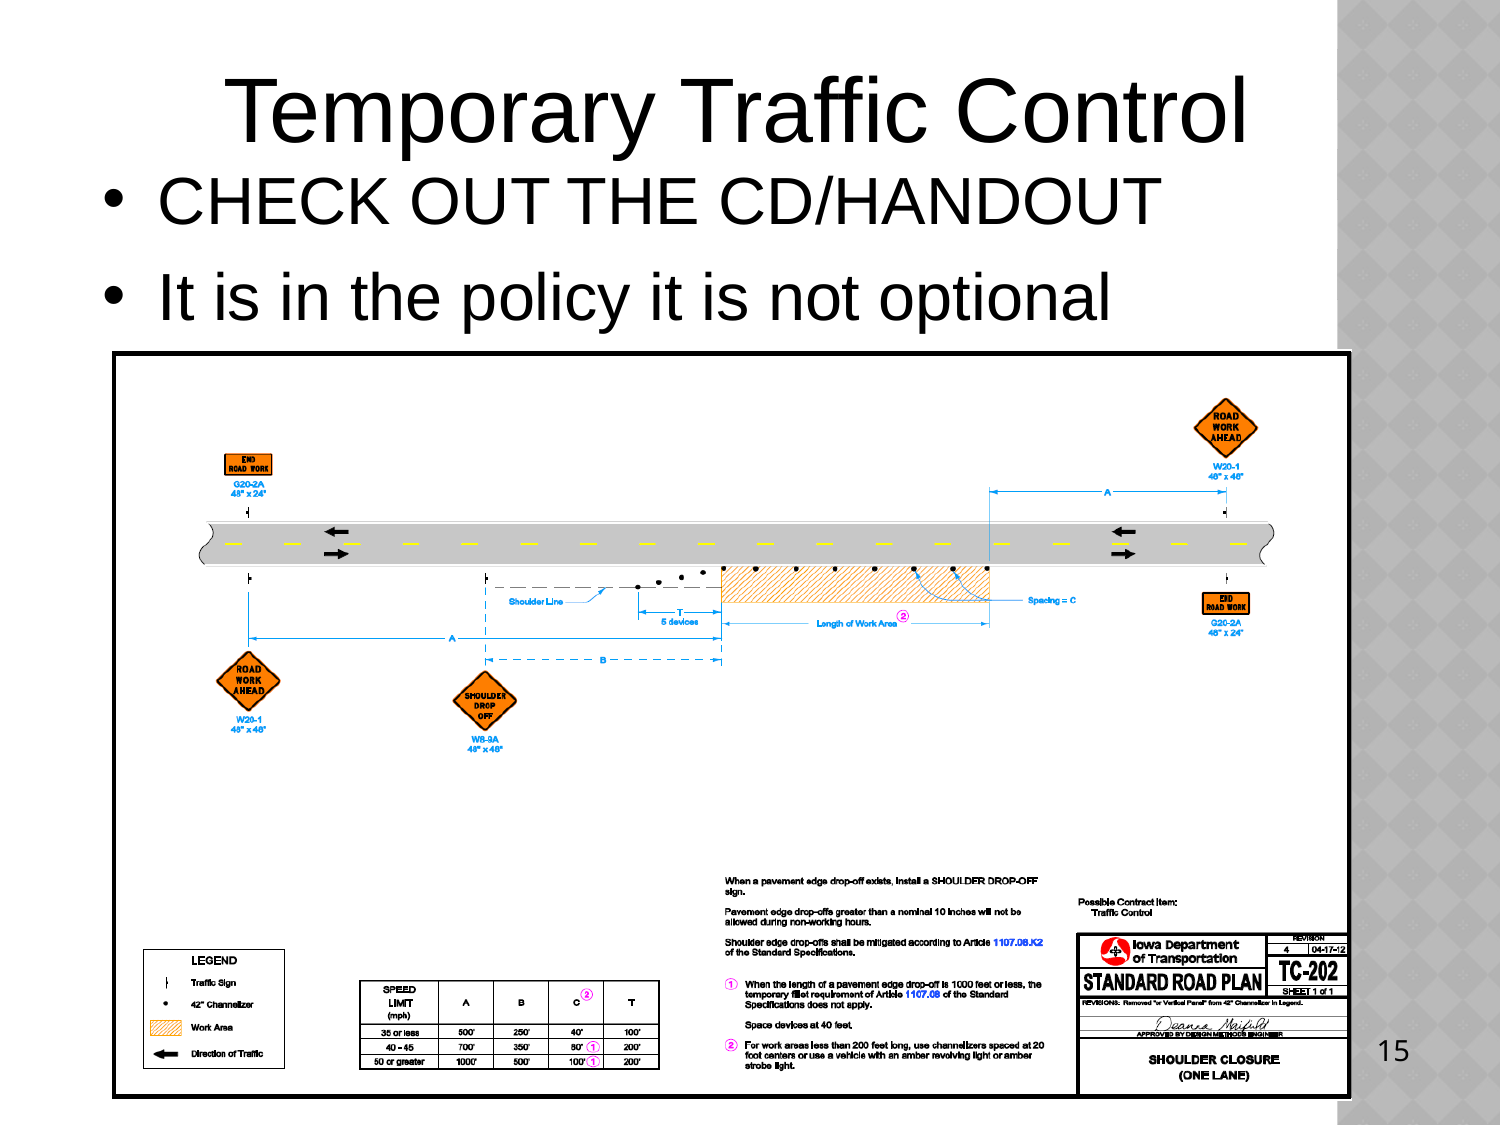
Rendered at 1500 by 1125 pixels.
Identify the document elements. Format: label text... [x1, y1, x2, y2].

picture [112, 349, 1352, 1102]
text_box Temporary Traffic Control [99, 24, 1375, 149]
text_box 15 [1356, 1024, 1425, 1103]
text_box CHECK OUT THE CD/HANDOUT It is in the policy it is not optional [87, 149, 1438, 450]
